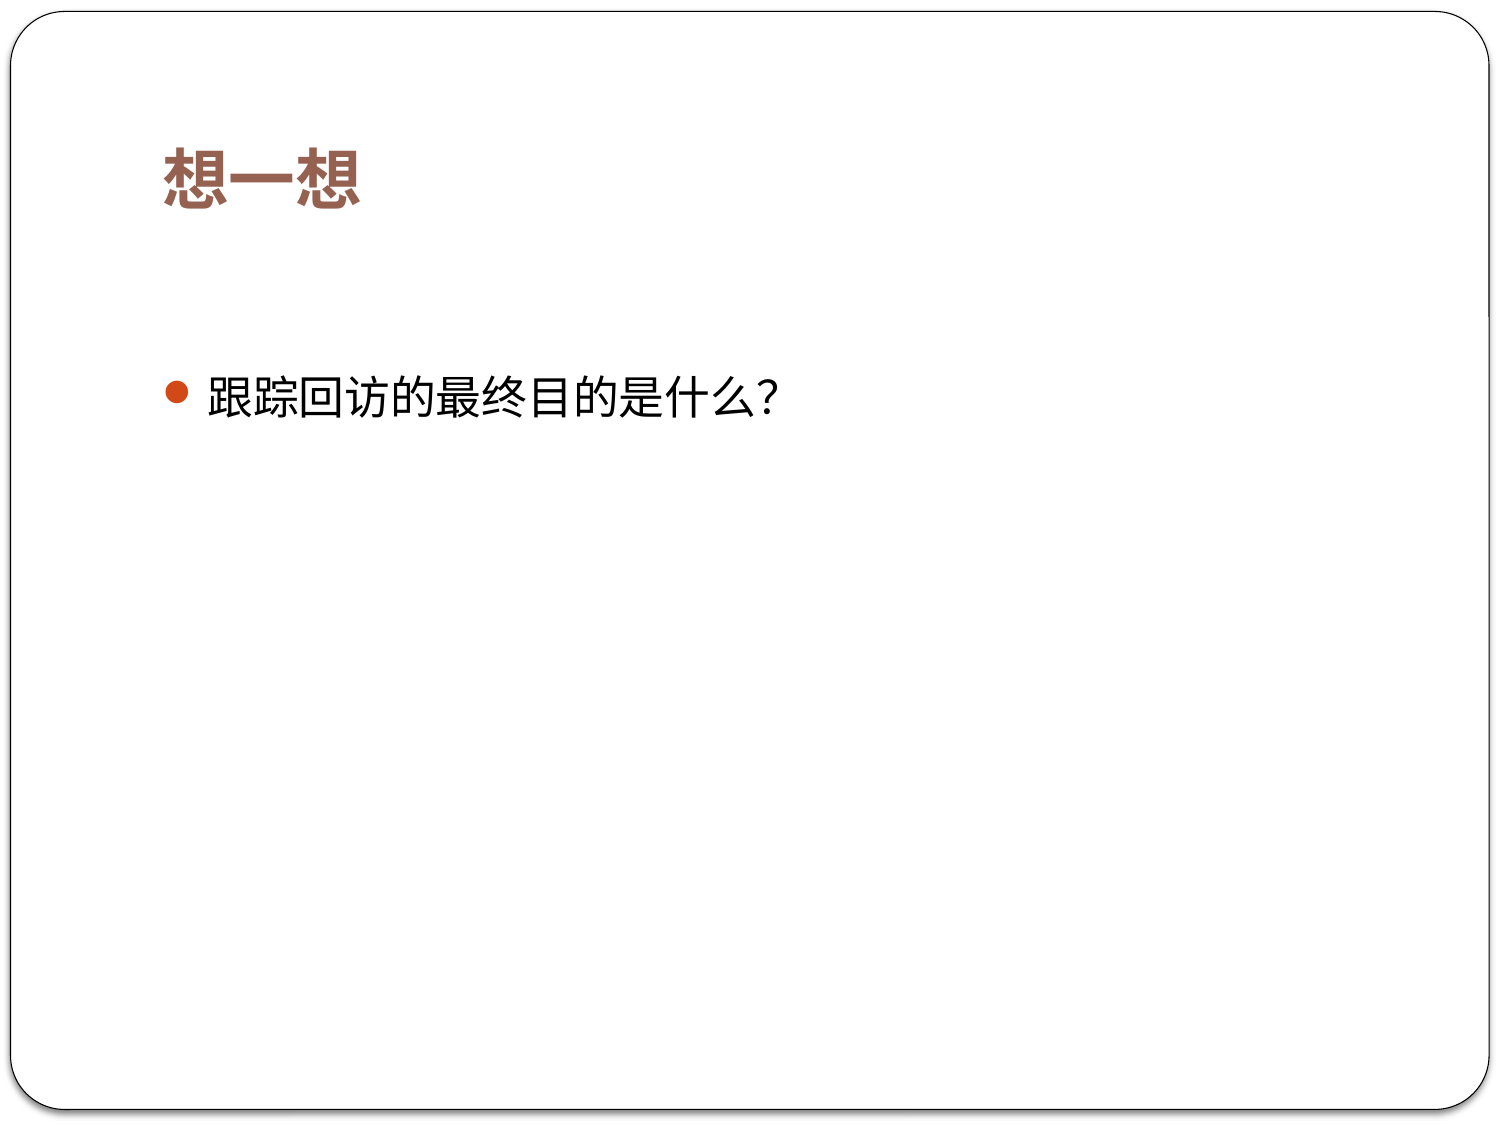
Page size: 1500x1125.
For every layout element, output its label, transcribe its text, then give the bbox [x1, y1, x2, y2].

list 跟踪回访的最终目的是什么？ [147, 361, 1366, 1087]
title 想一想 [147, 66, 1423, 233]
